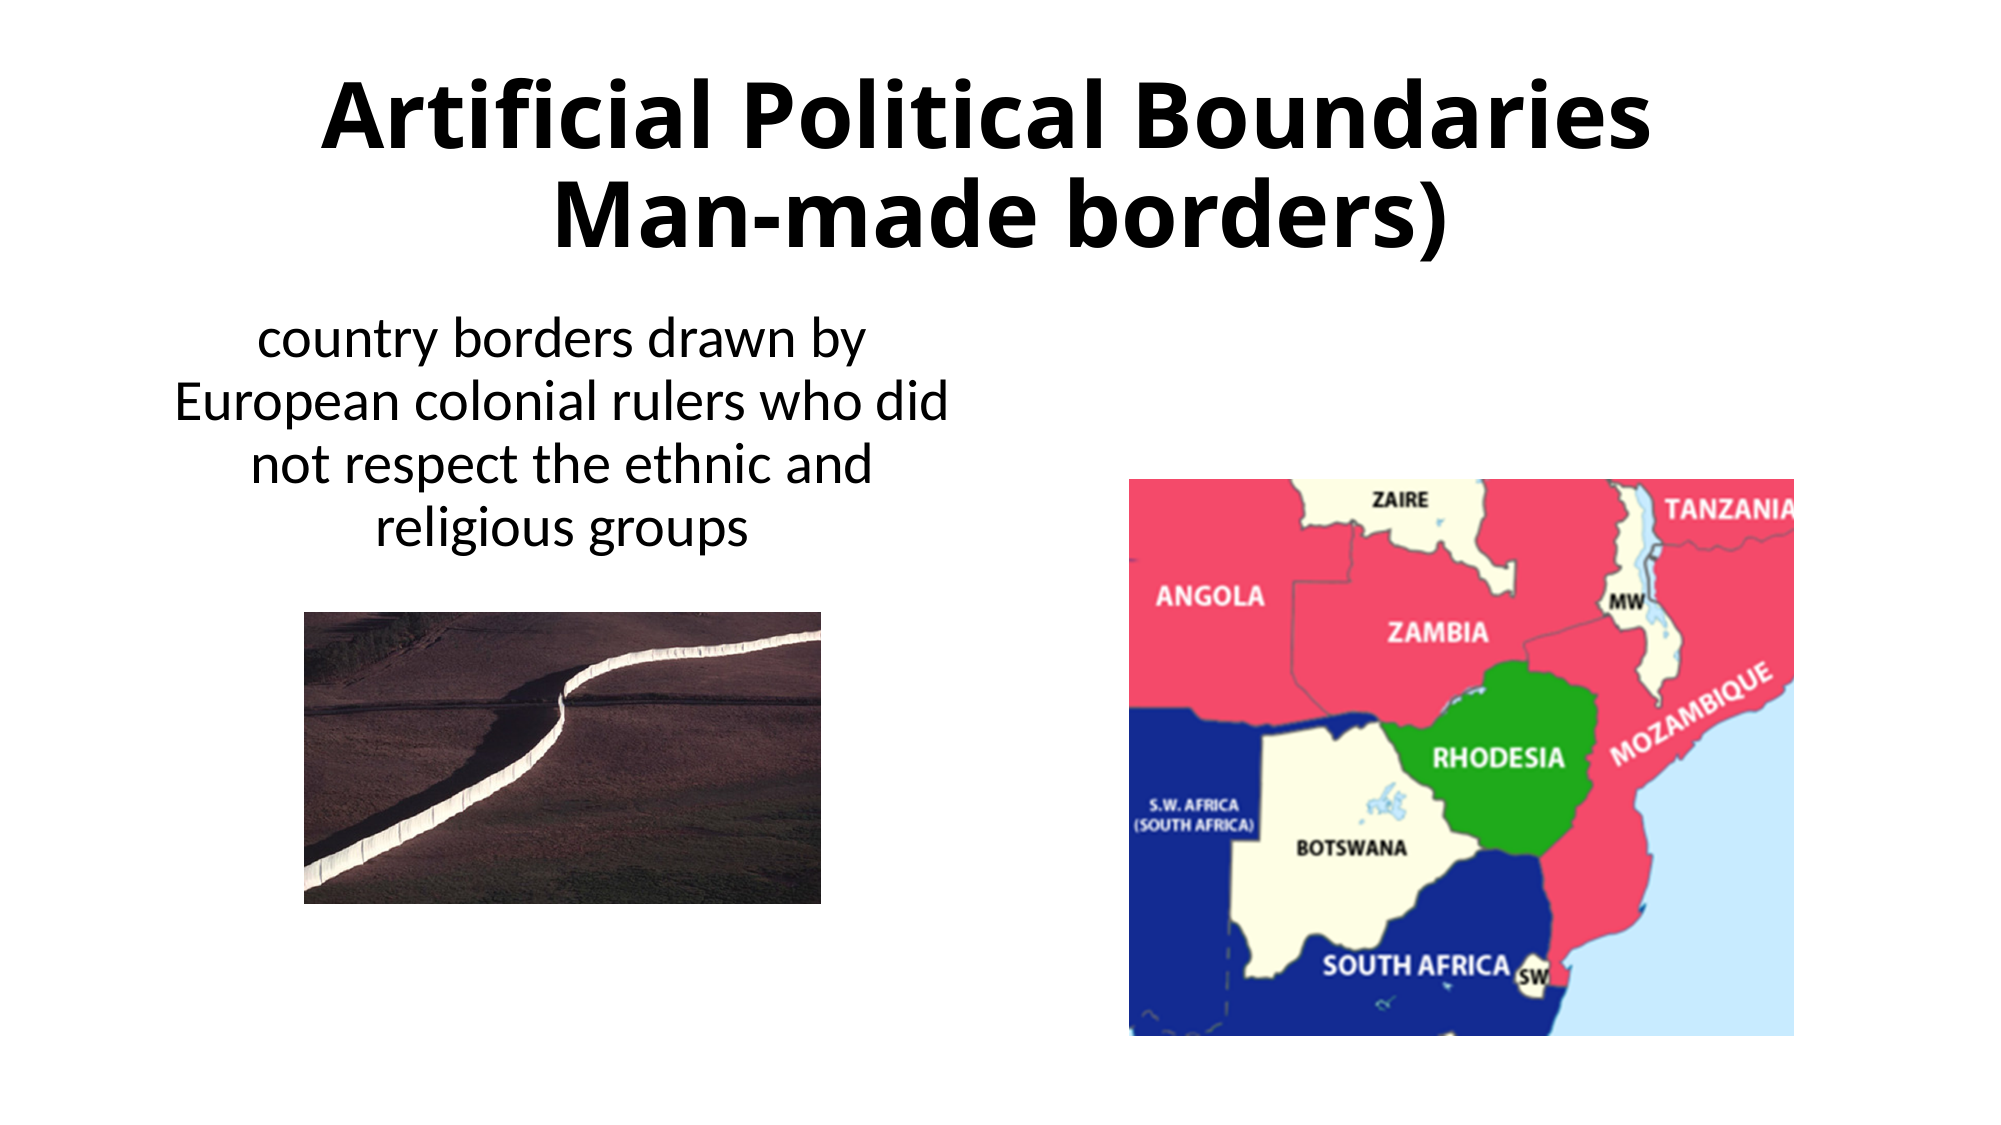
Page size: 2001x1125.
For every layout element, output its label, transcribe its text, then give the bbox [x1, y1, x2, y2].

list country borders drawn by European colonial rulers who did not respect the ethnic and religious groups [137, 299, 988, 1014]
title Artificial Political Boundaries Man-made borders) [137, 59, 1863, 278]
picture [304, 612, 821, 904]
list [1129, 479, 1794, 1036]
